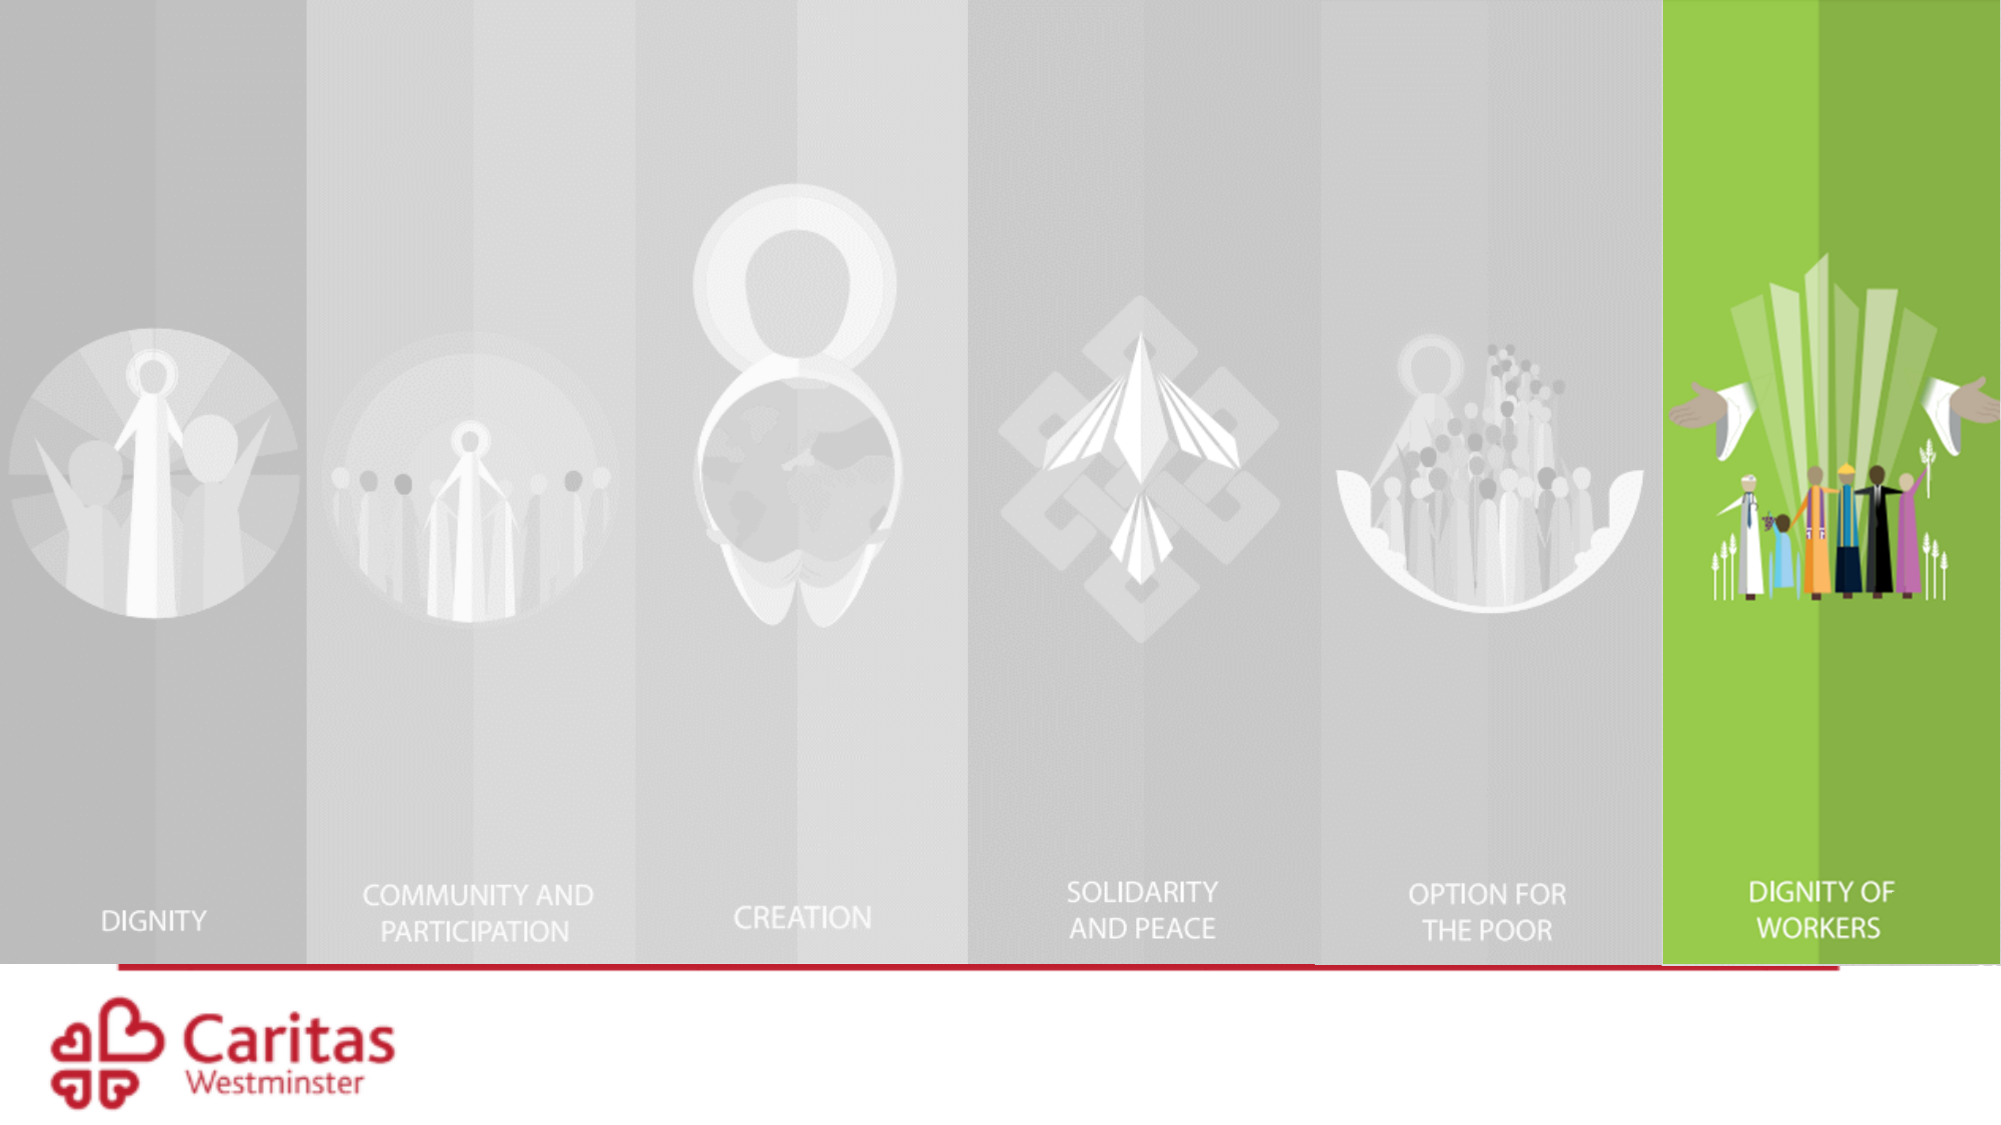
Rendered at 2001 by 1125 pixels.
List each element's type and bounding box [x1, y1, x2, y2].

picture [0, 0, 1924, 1121]
text_box [1661, 0, 2000, 966]
